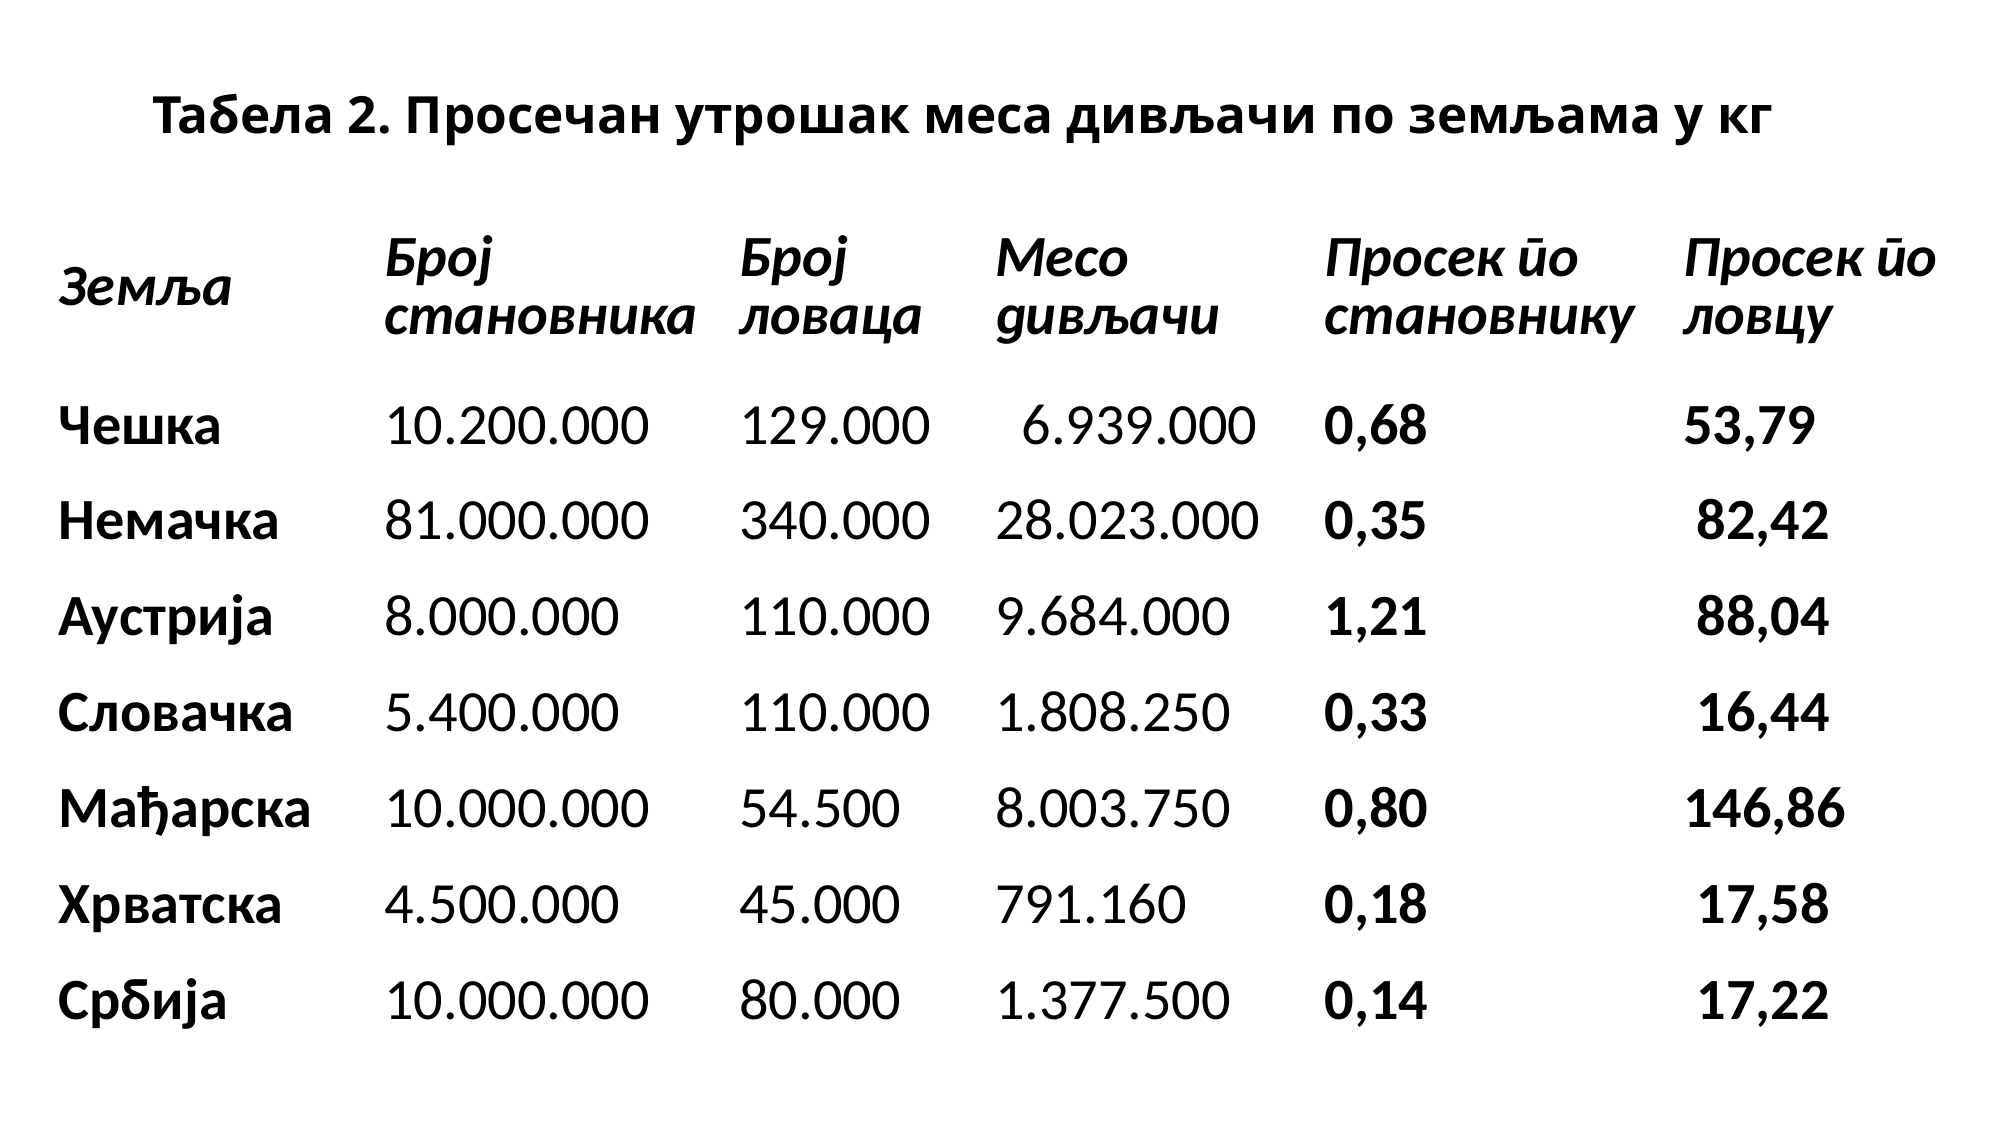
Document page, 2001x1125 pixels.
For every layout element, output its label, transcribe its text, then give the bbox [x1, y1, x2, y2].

table_cell 791.160 [987, 861, 1317, 957]
table_cell 110.000 [731, 573, 987, 669]
table_cell 4.500.000 [377, 861, 731, 957]
table_header Просек по ловцу [1676, 200, 1973, 382]
table_cell 82,42 [1676, 478, 1973, 573]
table_cell Мађарска [51, 765, 377, 861]
table_header Месо дивљачи [987, 200, 1317, 382]
table_cell Словачка [51, 669, 377, 765]
table_cell 6.939.000 [987, 382, 1317, 478]
table_cell 340.000 [731, 478, 987, 573]
table_cell 0,80 [1317, 765, 1676, 861]
table_cell 10.000.000 [377, 957, 731, 1053]
table_cell 0,33 [1317, 669, 1676, 765]
table_cell 88,04 [1676, 573, 1973, 669]
table_cell 10.200.000 [377, 382, 731, 478]
table_cell 45.000 [731, 861, 987, 957]
table_cell Хрватска [51, 861, 377, 957]
table_cell 129.000 [731, 382, 987, 478]
table_cell 146,86 [1676, 765, 1973, 861]
table_cell 110.000 [731, 669, 987, 765]
table_cell 1.377.500 [987, 957, 1317, 1053]
table_cell 0,18 [1317, 861, 1676, 957]
table_cell 17,58 [1676, 861, 1973, 957]
table_cell Србија [51, 957, 377, 1053]
title Табела 2. Просечан утрошак меса дивљачи по земљама у кг [137, 59, 1863, 175]
table_cell 28.023.000 [987, 478, 1317, 573]
table_header Број ловаца [731, 200, 987, 382]
table_header Земља [51, 200, 377, 382]
table_cell 17,22 [1676, 957, 1973, 1053]
table_cell 81.000.000 [377, 478, 731, 573]
table_cell Немачка [51, 478, 377, 573]
table_header Просек по становнику [1317, 200, 1676, 382]
table_cell 80.000 [731, 957, 987, 1053]
table_cell Чешка [51, 382, 377, 478]
table_cell 0,68 [1317, 382, 1676, 478]
table_cell 16,44 [1676, 669, 1973, 765]
table_cell 1,21 [1317, 573, 1676, 669]
table_cell 5.400.000 [377, 669, 731, 765]
table_cell 8.000.000 [377, 573, 731, 669]
table_cell 9.684.000 [987, 573, 1317, 669]
table_cell 10.000.000 [377, 765, 731, 861]
table_cell Аустрија [51, 573, 377, 669]
table_cell 0,35 [1317, 478, 1676, 573]
table_header Број становника [377, 200, 731, 382]
table_cell 8.003.750 [987, 765, 1317, 861]
table_cell 53,79 [1676, 382, 1973, 478]
table_cell 0,14 [1317, 957, 1676, 1053]
table_cell 54.500 [731, 765, 987, 861]
table_cell 1.808.250 [987, 669, 1317, 765]
